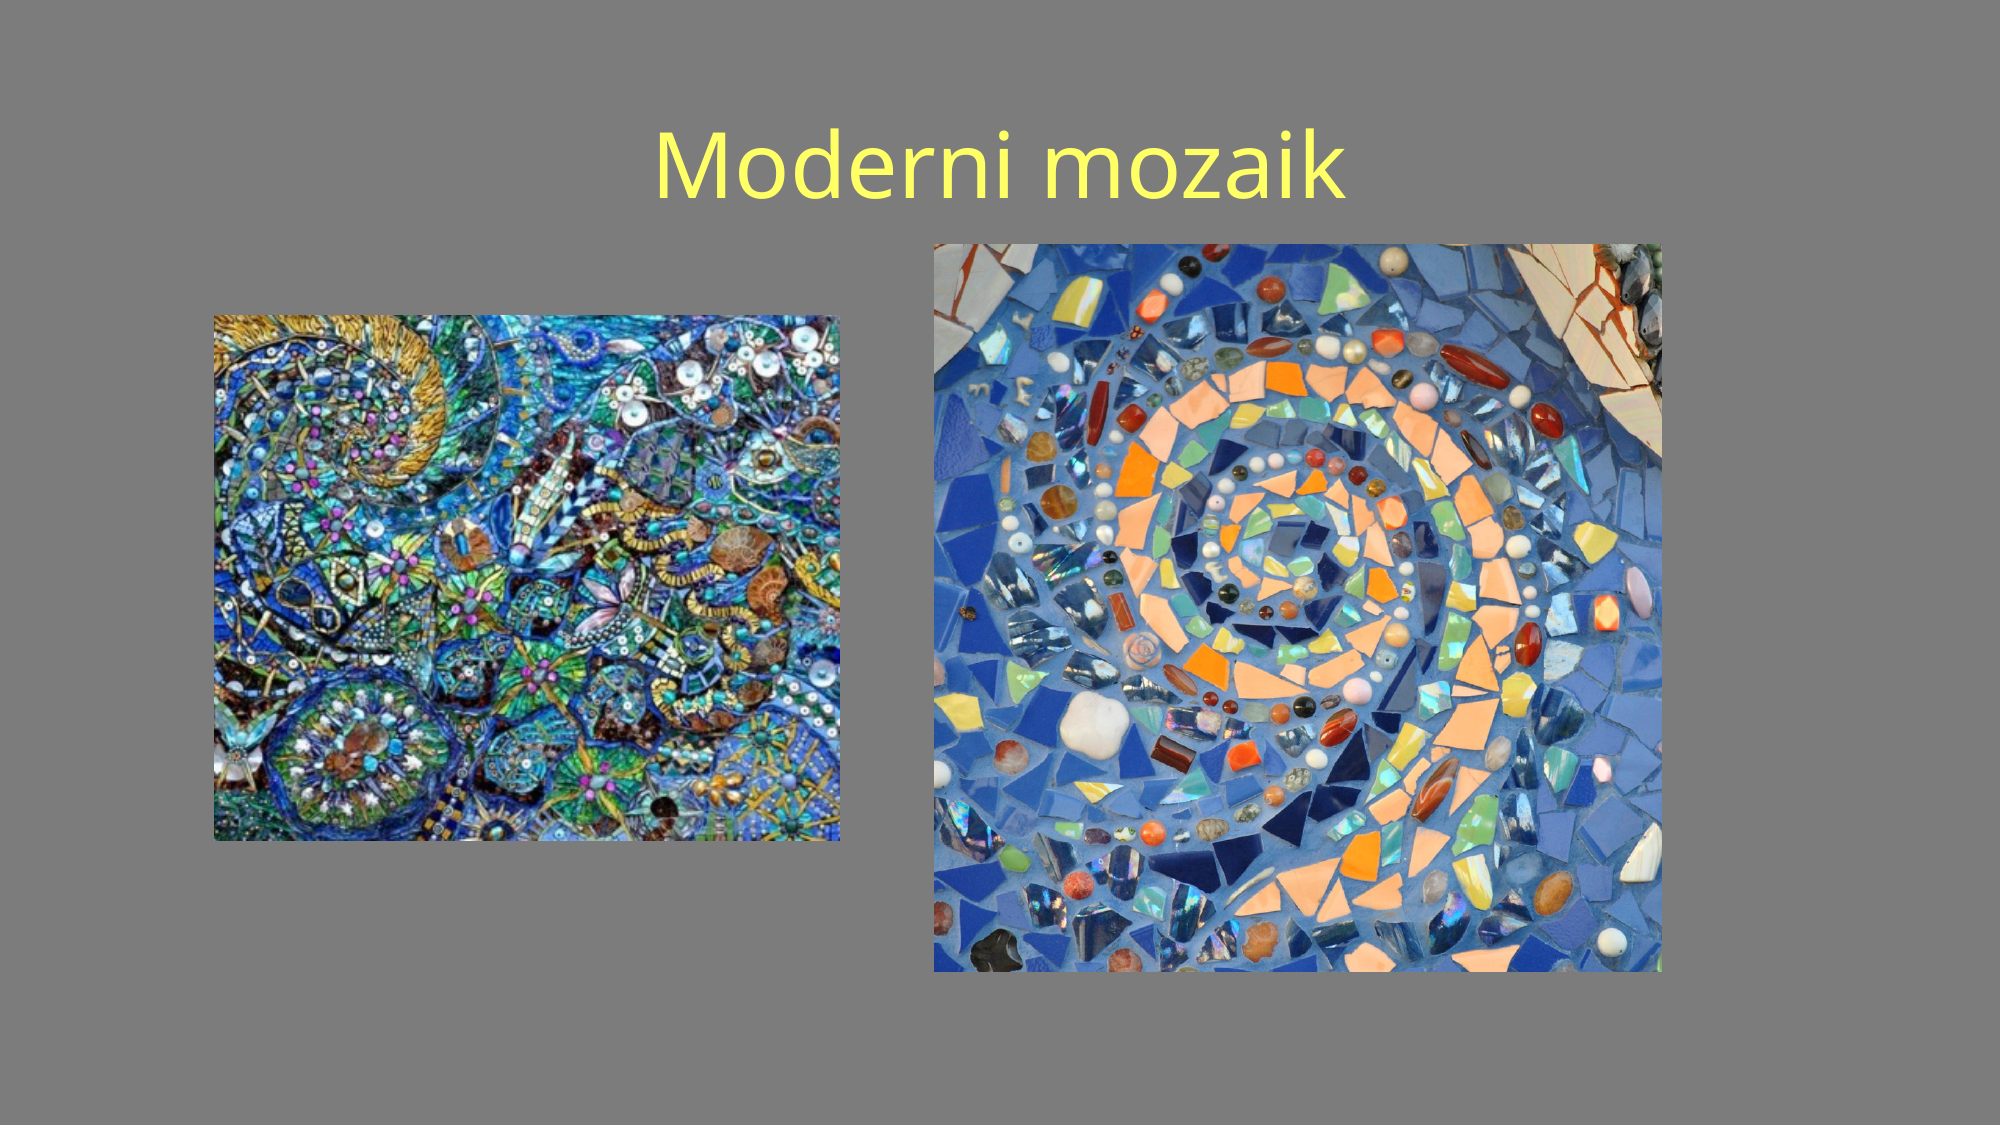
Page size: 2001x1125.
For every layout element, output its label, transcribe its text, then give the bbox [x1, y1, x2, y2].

title Moderni mozaik [137, 59, 1863, 278]
picture [934, 244, 1662, 972]
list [214, 315, 840, 841]
